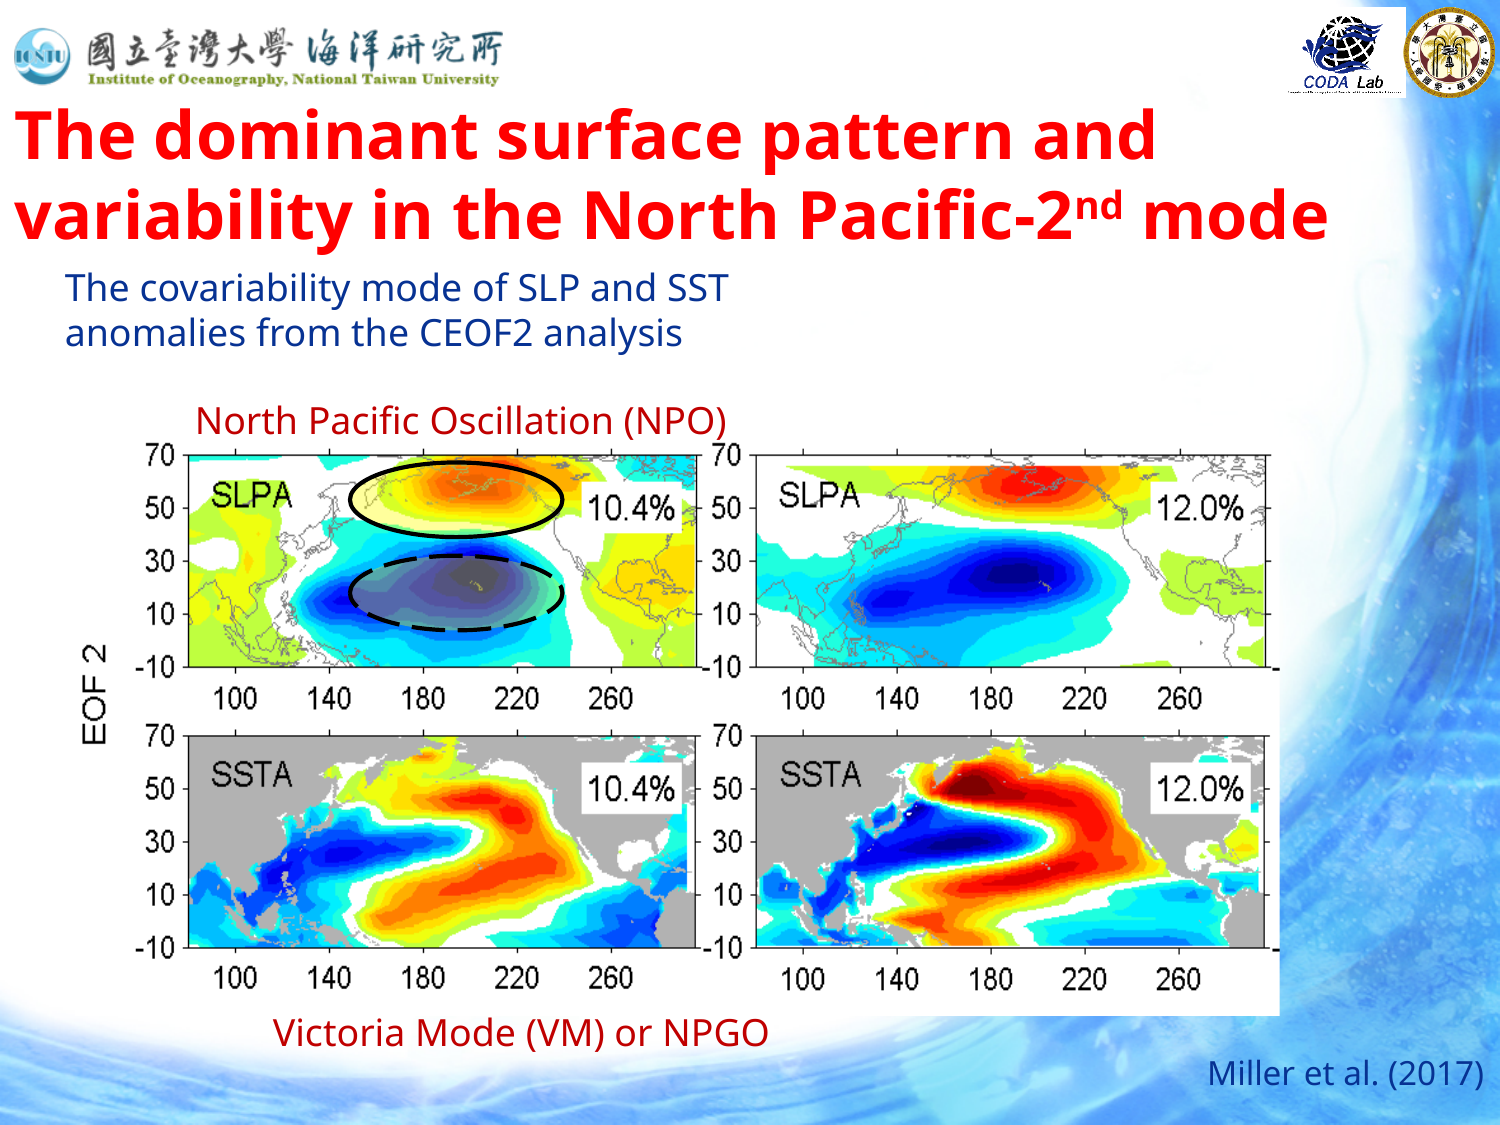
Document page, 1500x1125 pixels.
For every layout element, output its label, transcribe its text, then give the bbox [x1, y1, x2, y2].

picture [0, 261, 1500, 1125]
text_box Victoria Mode (VM) or NPGO [258, 1026, 786, 1062]
text_box Miller et al. (2017) [1192, 1044, 1500, 1100]
text_box North Pacific Oscillation (NPO) [180, 389, 752, 435]
text_box The covariability mode of SLP and SST anomalies from the CEOF2 analysis [49, 256, 813, 362]
text_box The dominant surface pattern and variability in the North Pacific-2nd mode [0, 85, 1500, 261]
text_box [349, 462, 563, 631]
picture [0, 0, 1500, 85]
